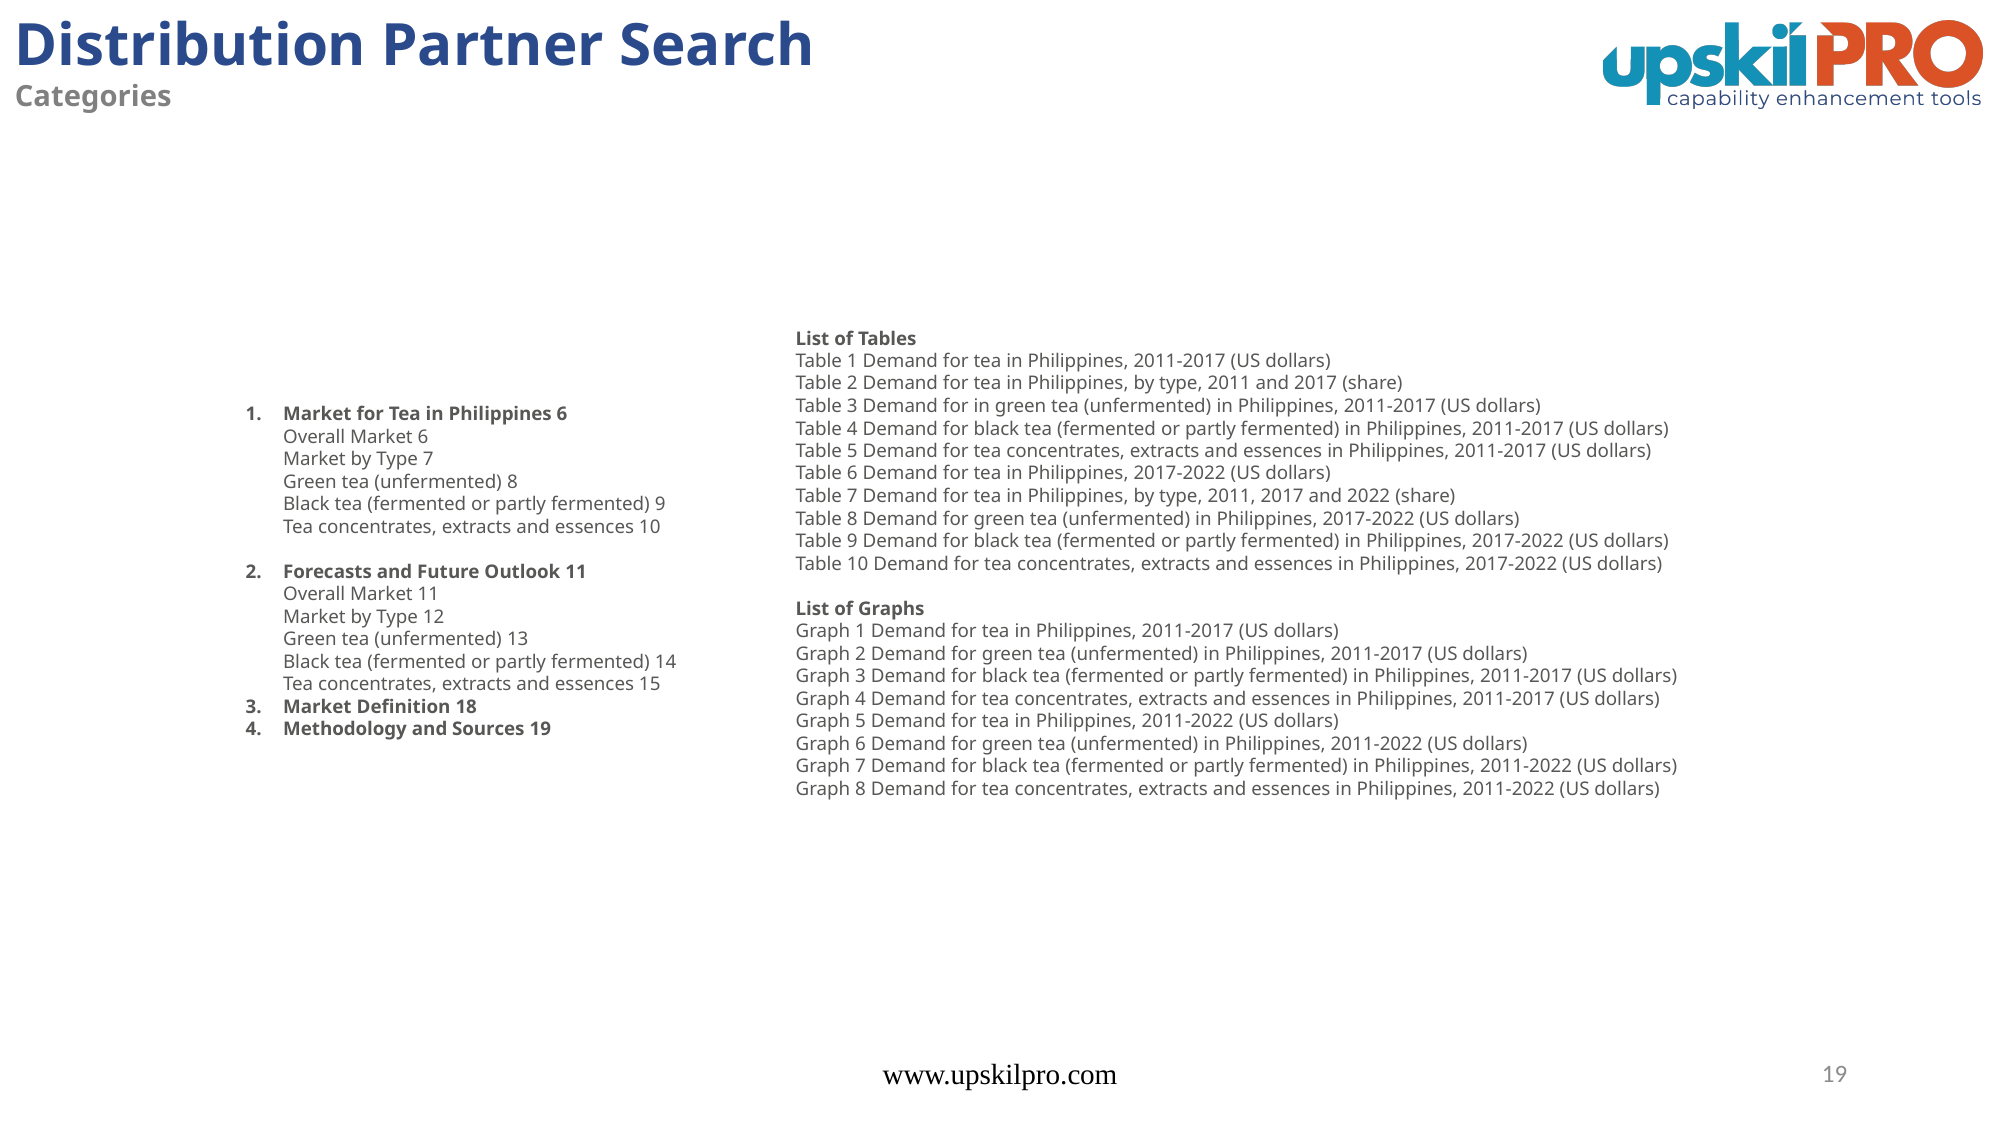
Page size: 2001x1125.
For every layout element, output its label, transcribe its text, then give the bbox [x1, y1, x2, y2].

slide_number 19 [1412, 1042, 1863, 1103]
text_box Distribution Partner Search Categories [0, 0, 1563, 120]
text_box List of Tables Table 1 Demand for tea in Philippines, 2011-2017 (US dollars) Table 2 Demand for tea in Philippines, by type, 2011 and 2017 (share) Table 3 Demand for in green tea (unfermented) in Philippines, 2011-2017 (US dollars) Table 4 Demand for black tea (fermented or partly fermented) in Philippines, 2011-2017 (US dollars) Table 5 Demand for tea concentrates, extracts and essences in Philippines, 2011-2017 (US dollars) Table 6 Demand for tea in Philippines, 2017-2022 (US dollars) Table 7 Demand for tea in Philippines, by type, 2011, 2017 and 2022 (share) Table 8 Demand for green tea (unfermented) in Philippines, 2017-2022 (US dollars) Table 9 Demand for black tea (fermented or partly fermented) in Philippines, 2017-2022 (US dollars) Table 10 Demand for tea concentrates, extracts and essences in Philippines, 2017-2022 (US dollars) List of Graphs Graph 1 Demand for tea in Philippines, 2011-2017 (US dollars) Graph 2 Demand for green tea (unfermented) in Philippines, 2011-2017 (US dollars) Graph 3 Demand for black tea (fermented or partly fermented) in Philippines, 2011-2017 (US dollars) Graph 4 Demand for tea concentrates, extracts and essences in Philippines, 2011-2017 (US dollars) Graph 5 Demand for tea in Philippines, 2011-2022 (US dollars) Graph 6 Demand for green tea (unfermented) in Philippines, 2011-2022 (US dollars) Graph 7 Demand for black tea (fermented or partly fermented) in Philippines, 2011-2022 (US dollars) Graph 8 Demand for tea concentrates, extracts and essences in Philippines, 2011-2022 (US dollars) [780, 318, 1781, 806]
text_box Market for Tea in Philippines 6 Overall Market 6 Market by Type 7 Green tea (unfermented) 8 Black tea (fermented or partly fermented) 9 Tea concentrates, extracts and essences 10 Forecasts and Future Outlook 11 Overall Market 11 Market by Type 12 Green tea (unfermented) 13 Black tea (fermented or partly fermented) 14 Tea concentrates, extracts and essences 15 Market Definition 18 Methodology and Sources 19 [230, 394, 780, 792]
footer www.upskilpro.com [662, 1042, 1338, 1103]
picture [1603, 20, 1983, 109]
